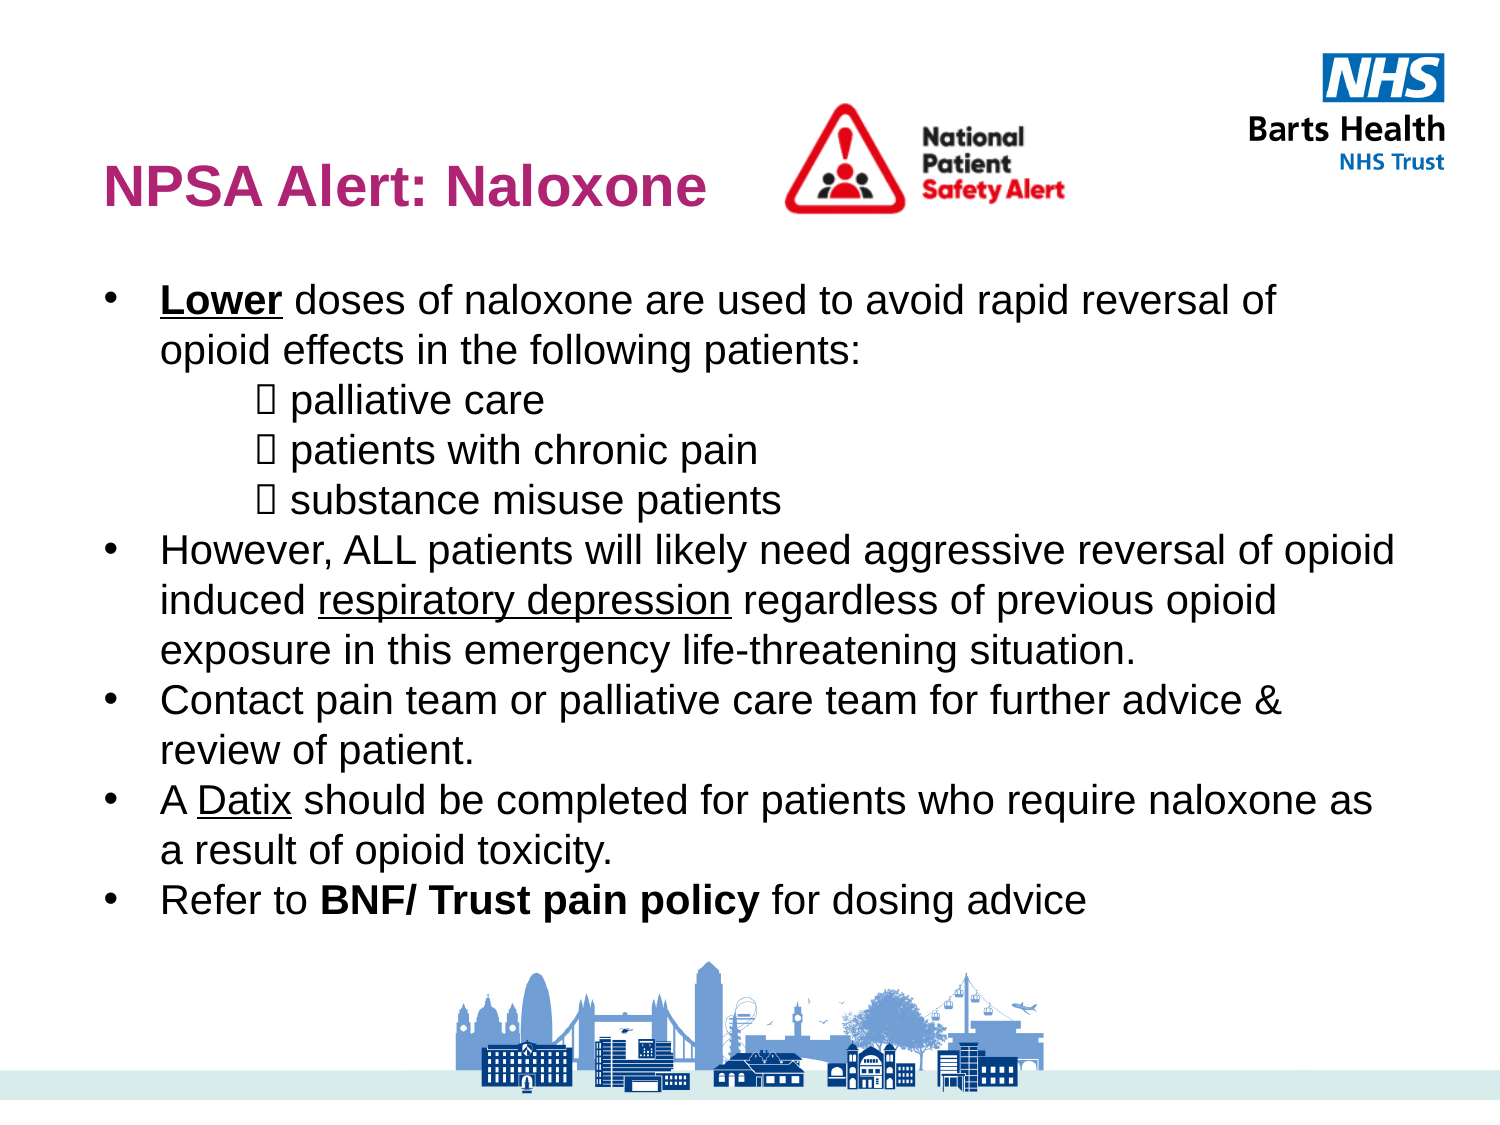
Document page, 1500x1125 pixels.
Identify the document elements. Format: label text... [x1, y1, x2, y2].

picture [0, 0, 1500, 1125]
list Lower doses of naloxone are used to avoid rapid reversal of opioid effects in the following patients:  palliative care  patients with chronic pain  substance misuse patients However, ALL patients will likely need aggressive reversal of opioid induced respiratory depression regardless of previous opioid exposure in this emergency life-threatening situation. Contact pain team or palliative care team for further advice & review of patient. A Datix should be completed for patients who require naloxone as a result of opioid toxicity. Refer to BNF/ Trust pain policy for dosing advice [103, 272, 1397, 929]
subtitle NPSA Alert: Naloxone [1075, 147, 1397, 219]
subtitle NPSA Alert: Naloxone [103, 147, 775, 219]
